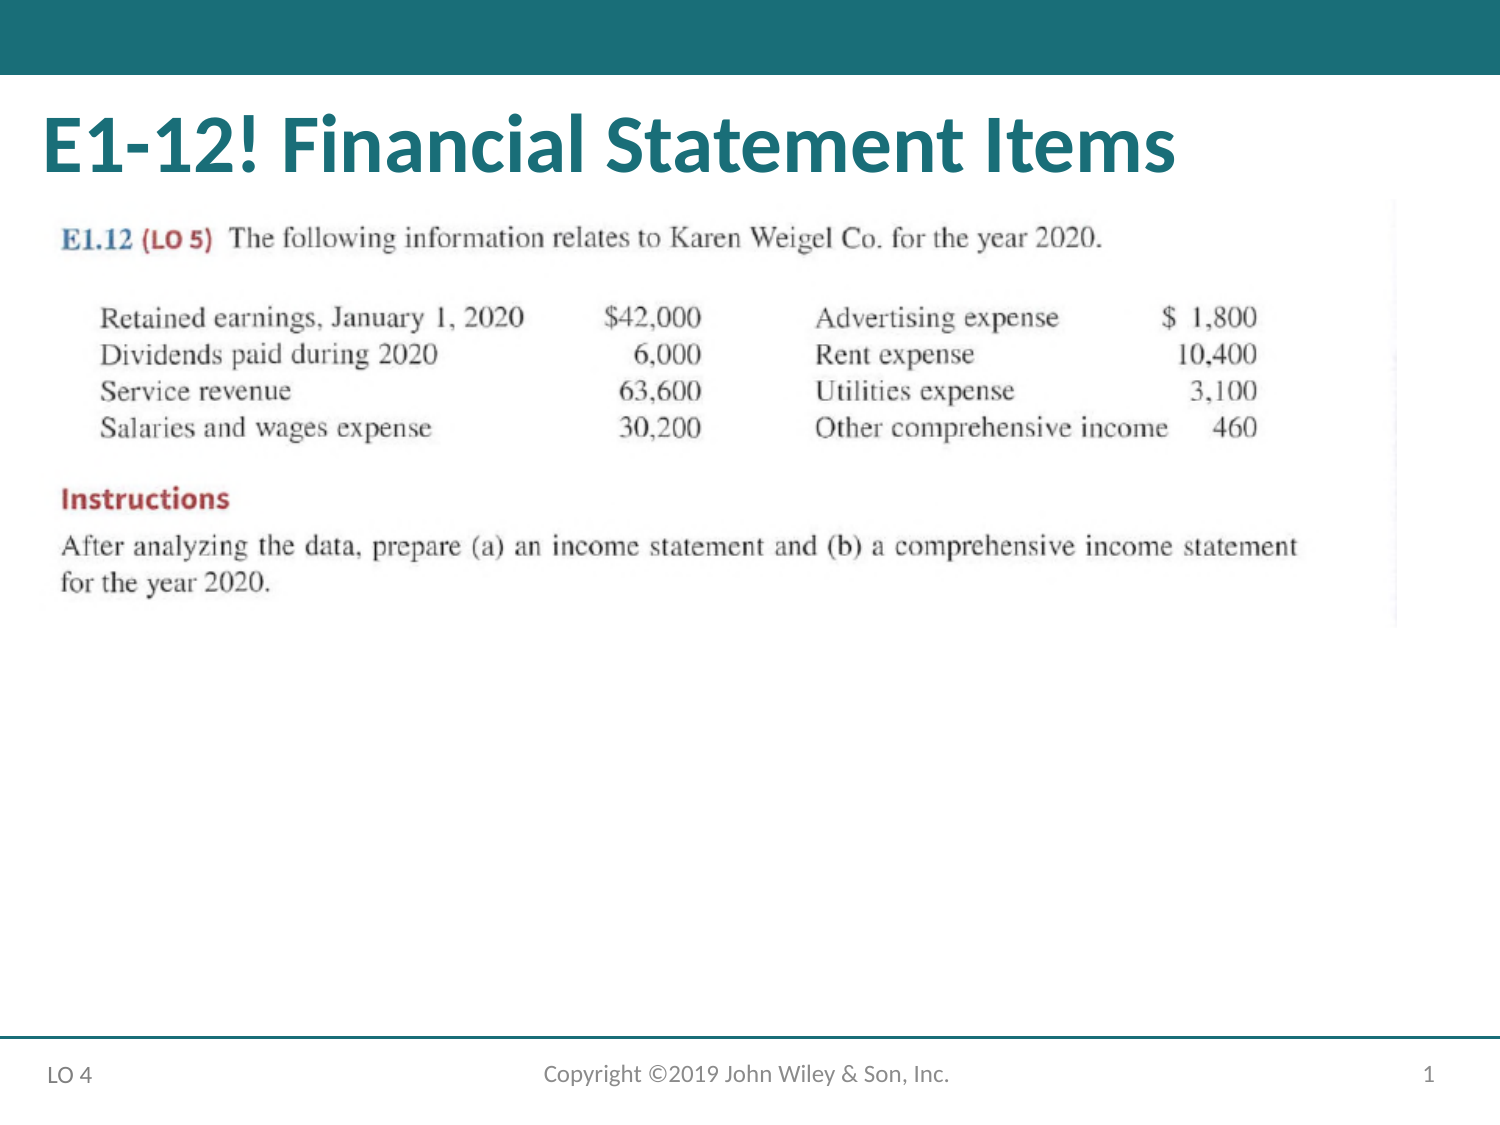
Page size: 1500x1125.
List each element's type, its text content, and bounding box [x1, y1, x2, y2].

footer Copyright ©2019 John Wiley & Son, Inc. [496, 1042, 1004, 1103]
list LO 4 [37, 1051, 118, 1125]
title E1-12! Financial Statement Items [28, 92, 1453, 925]
slide_number 1 [1059, 1042, 1450, 1103]
picture [28, 198, 1397, 628]
